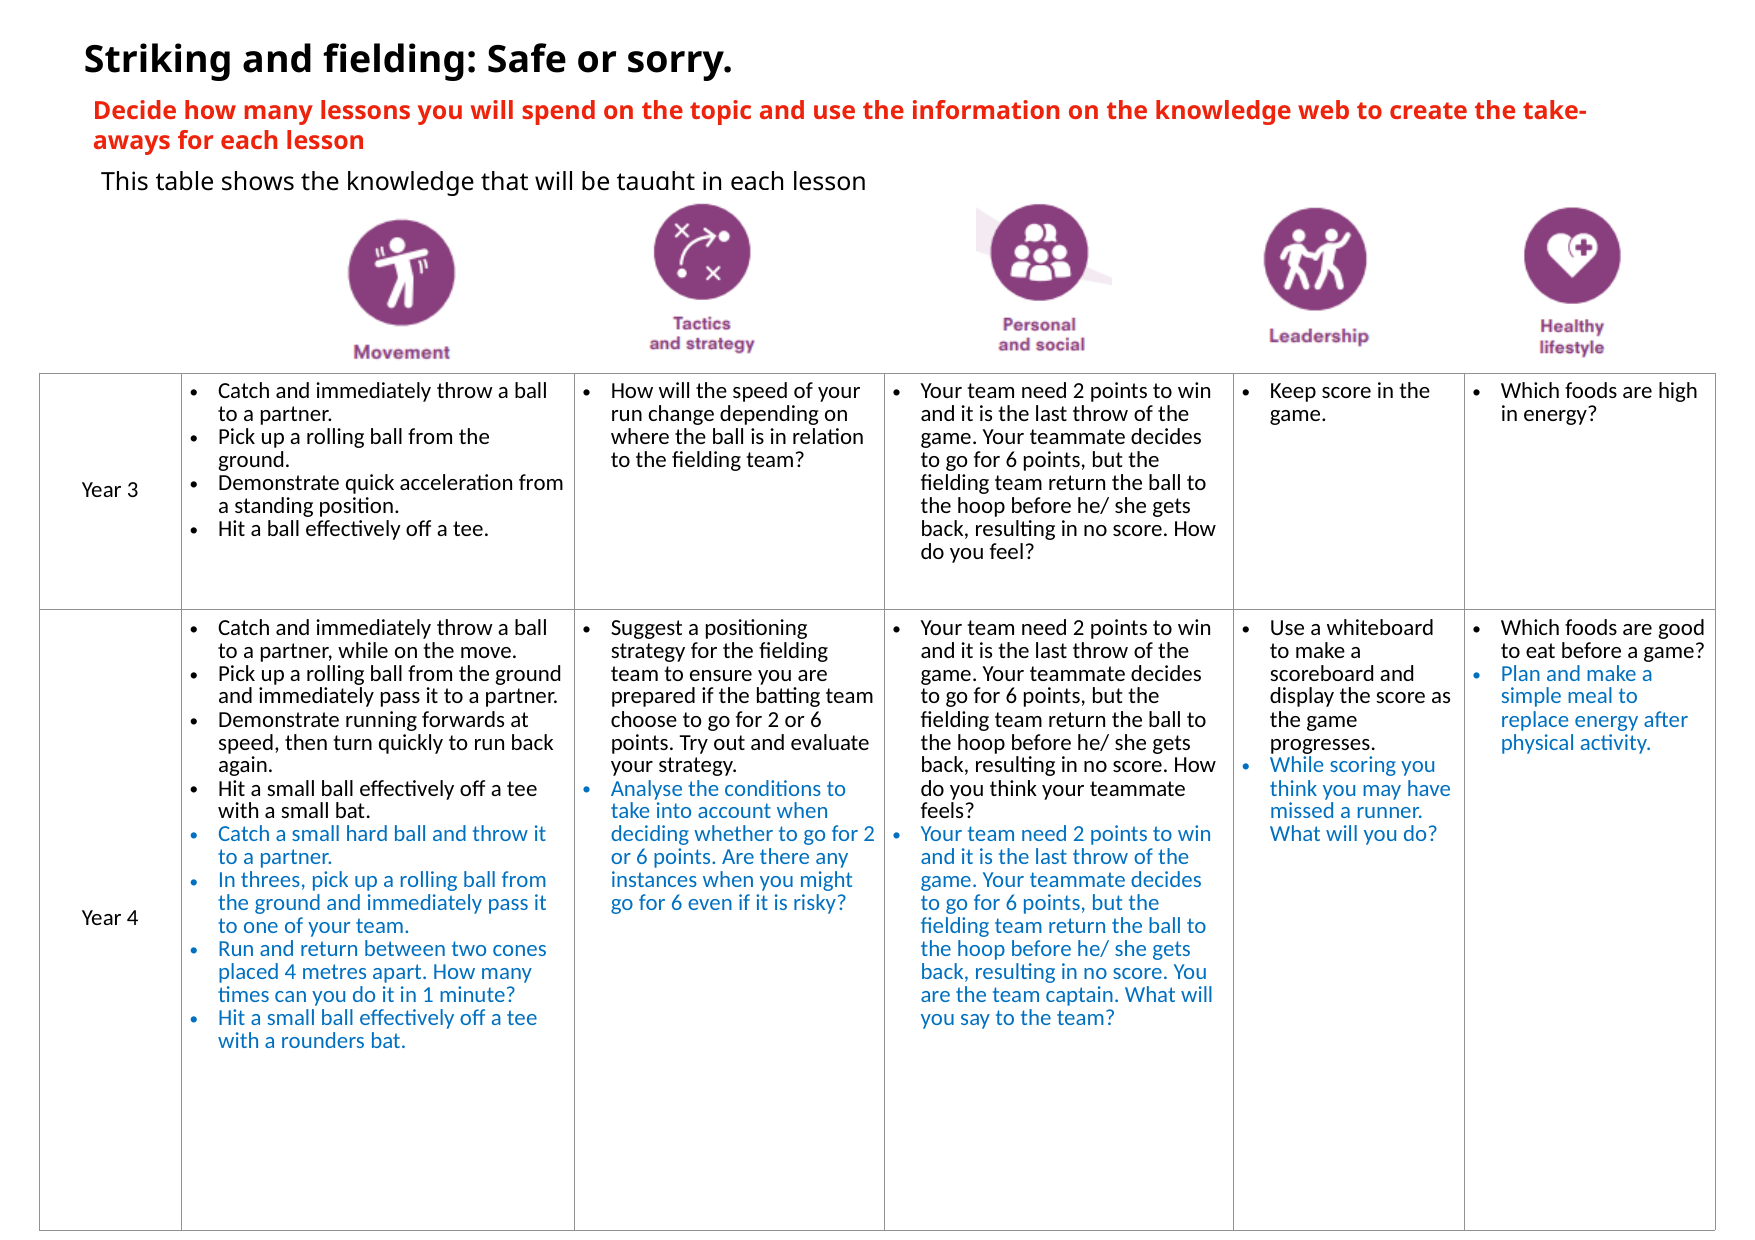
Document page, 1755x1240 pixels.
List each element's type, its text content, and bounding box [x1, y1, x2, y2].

table_cell Your team need 2 points to win and it is the last throw of the game. Your teammate decides to go for 6 points, but the fielding team return the ball to the hoop before he/ she gets back, resulting in no score. How do you think your teammate feels? Your team need 2 points to win and it is the last throw of the game. Your teammate decides to go for 6 points, but the fielding team return the ball to the hoop before he/ she gets back, resulting in no score. You are the team captain. What will you say to the team? [885, 610, 1233, 1230]
table_cell Year 4 [40, 610, 181, 1230]
table_header Which foods are high in energy? [1465, 374, 1715, 609]
text_box Decide how many lessons you will spend on the topic and use the information on the knowledge web to create the take-aways for each lesson [86, 87, 1610, 161]
table_cell Catch and immediately throw a ball to a partner, while on the move. Pick up a rolling ball from the ground and immediately pass it to a partner. Demonstrate running forwards at speed, then turn quickly to run back again. Hit a small ball effectively off a tee with a small bat. Catch a small hard ball and throw it to a partner. In threes, pick up a rolling ball from the ground and immediately pass it to one of your team. Run and return between two cones placed 4 metres apart. How many times can you do it in 1 minute? Hit a small ball effectively off a tee with a rounders bat. [182, 610, 574, 1230]
table_header Keep score in the game. [1234, 374, 1464, 609]
table_header How will the speed of your run change depending on where the ball is in relation to the fielding team? [575, 374, 884, 609]
table_cell Suggest a positioning strategy for the fielding team to ensure you are prepared if the batting team choose to go for 2 or 6 points. Try out and evaluate your strategy. Analyse the conditions to take into account when deciding whether to go for 2 or 6 points. Are there any instances when you might go for 6 even if it is risky? [575, 610, 884, 1230]
table_header Your team need 2 points to win and it is the last throw of the game. Your teammate decides to go for 6 points, but the fielding team return the ball to the hoop before he/ she gets back, resulting in no score. How do you feel? [885, 374, 1233, 609]
table_cell Which foods are good to eat before a game? Plan and make a simple meal to replace energy after physical activity. [1465, 610, 1715, 1230]
picture [334, 205, 470, 370]
picture [1236, 190, 1390, 356]
text_box This table shows the knowledge that will be taught in each lesson [94, 159, 1660, 202]
text_box Striking and fielding: Safe or sorry. [77, 29, 751, 87]
table_cell Use a whiteboard to make a scoreboard and display the score as the game progresses. While scoring you think you may have missed a runner. What will you do? [1234, 610, 1464, 1230]
picture [976, 192, 1112, 362]
table_header Catch and immediately throw a ball to a partner. Pick up a rolling ball from the ground. Demonstrate quick acceleration from a standing position. Hit a ball effectively off a tee. [182, 374, 574, 609]
table_header Year 3 [40, 374, 181, 609]
picture [633, 190, 769, 362]
picture [1509, 195, 1635, 370]
